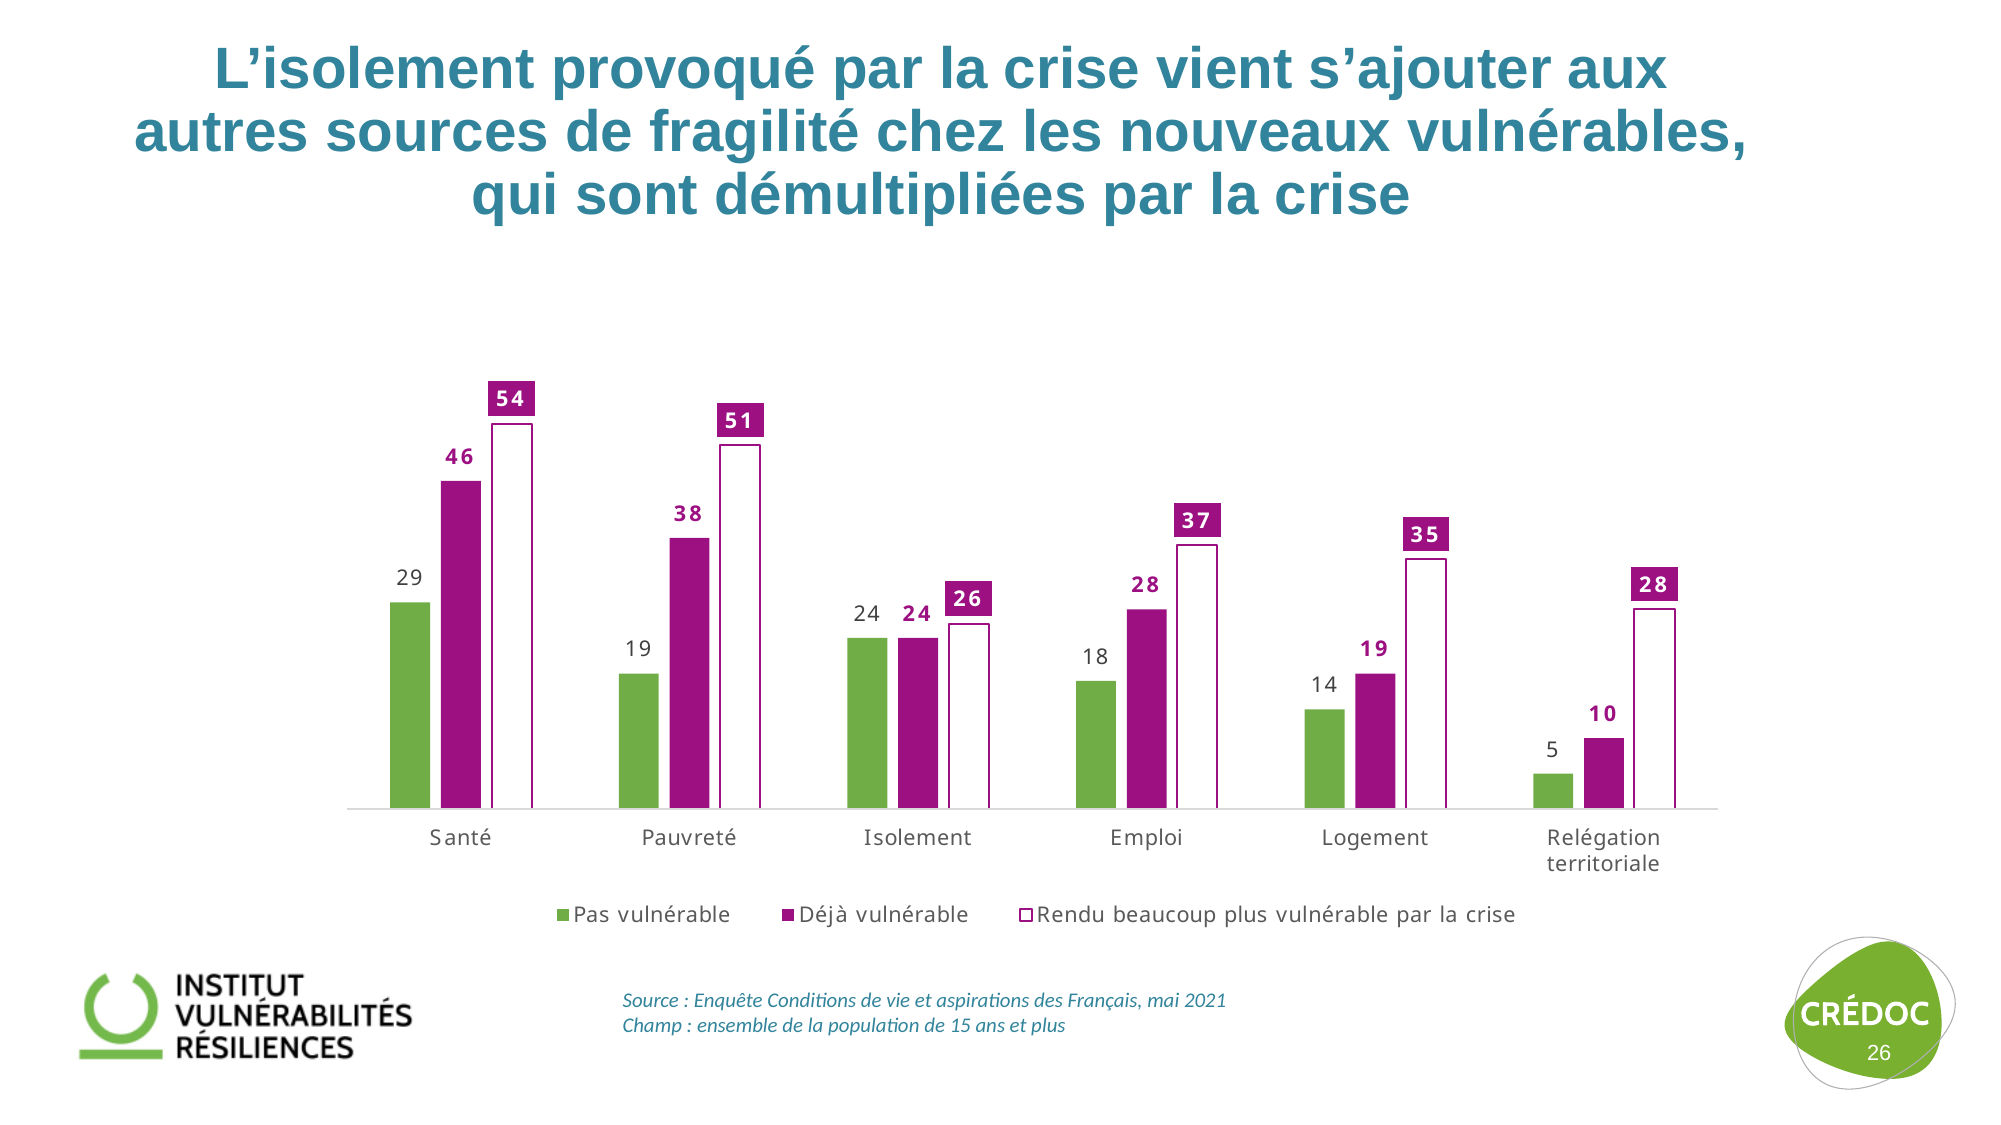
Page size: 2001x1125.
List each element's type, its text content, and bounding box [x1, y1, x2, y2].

picture [42, 350, 1748, 1079]
text_box L’isolement provoqué par la crise vient s’ajouter aux autres sources de fragilité chez les nouveaux vulnérables, qui sont démultipliées par la crise [115, 31, 1769, 235]
text_box Source : Enquête Conditions de vie et aspirations des Français, mai 2021 Champ : ensemble de la population de 15 ans et plus [595, 979, 2000, 1044]
slide_number 26 [1831, 1044, 1927, 1080]
